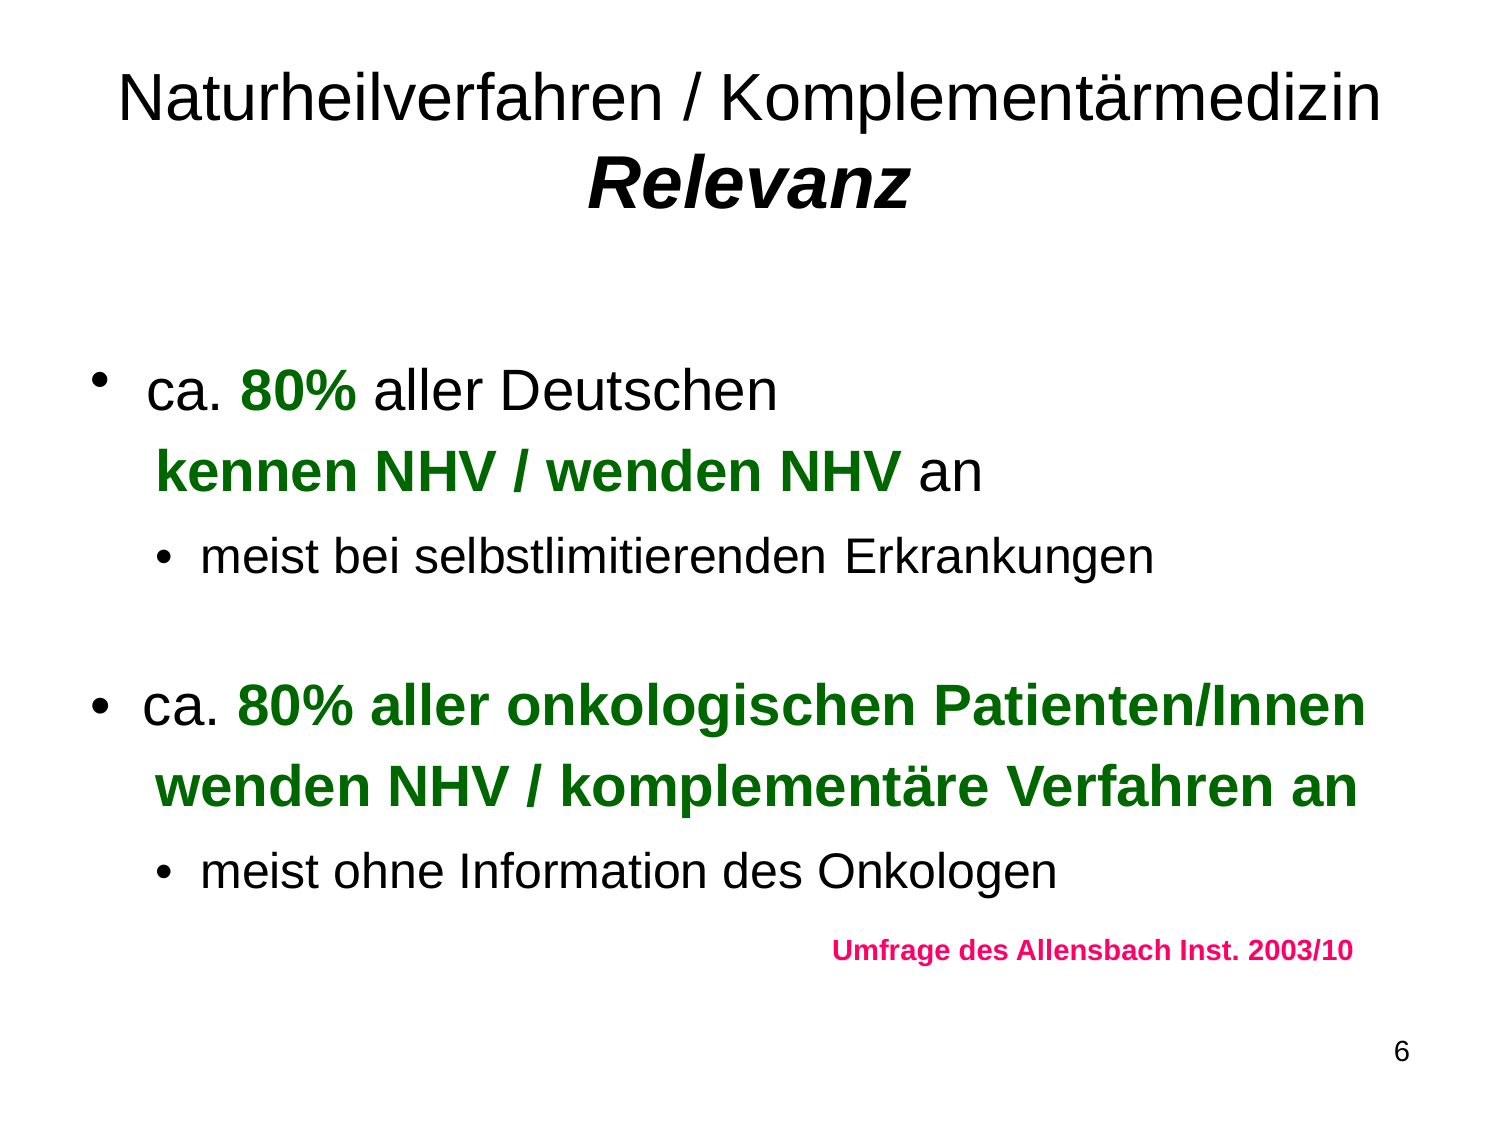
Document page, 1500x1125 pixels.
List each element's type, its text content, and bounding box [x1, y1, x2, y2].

title Naturheilverfahren / Komplementärmedizin Relevanz [75, 45, 1425, 233]
list ca. 80% aller Deutschen kennen NHV / wenden NHV an • meist bei selbstlimitierenden Erkrankungen • ca. 80% aller onkologischen Patienten/Innen wenden NHV / komplementäre Verfahren an • meist ohne Information des Onkologen Umfrage des Allensbach Inst. 2003/10 [75, 262, 1425, 1005]
slide_number 6 [1074, 1024, 1426, 1103]
